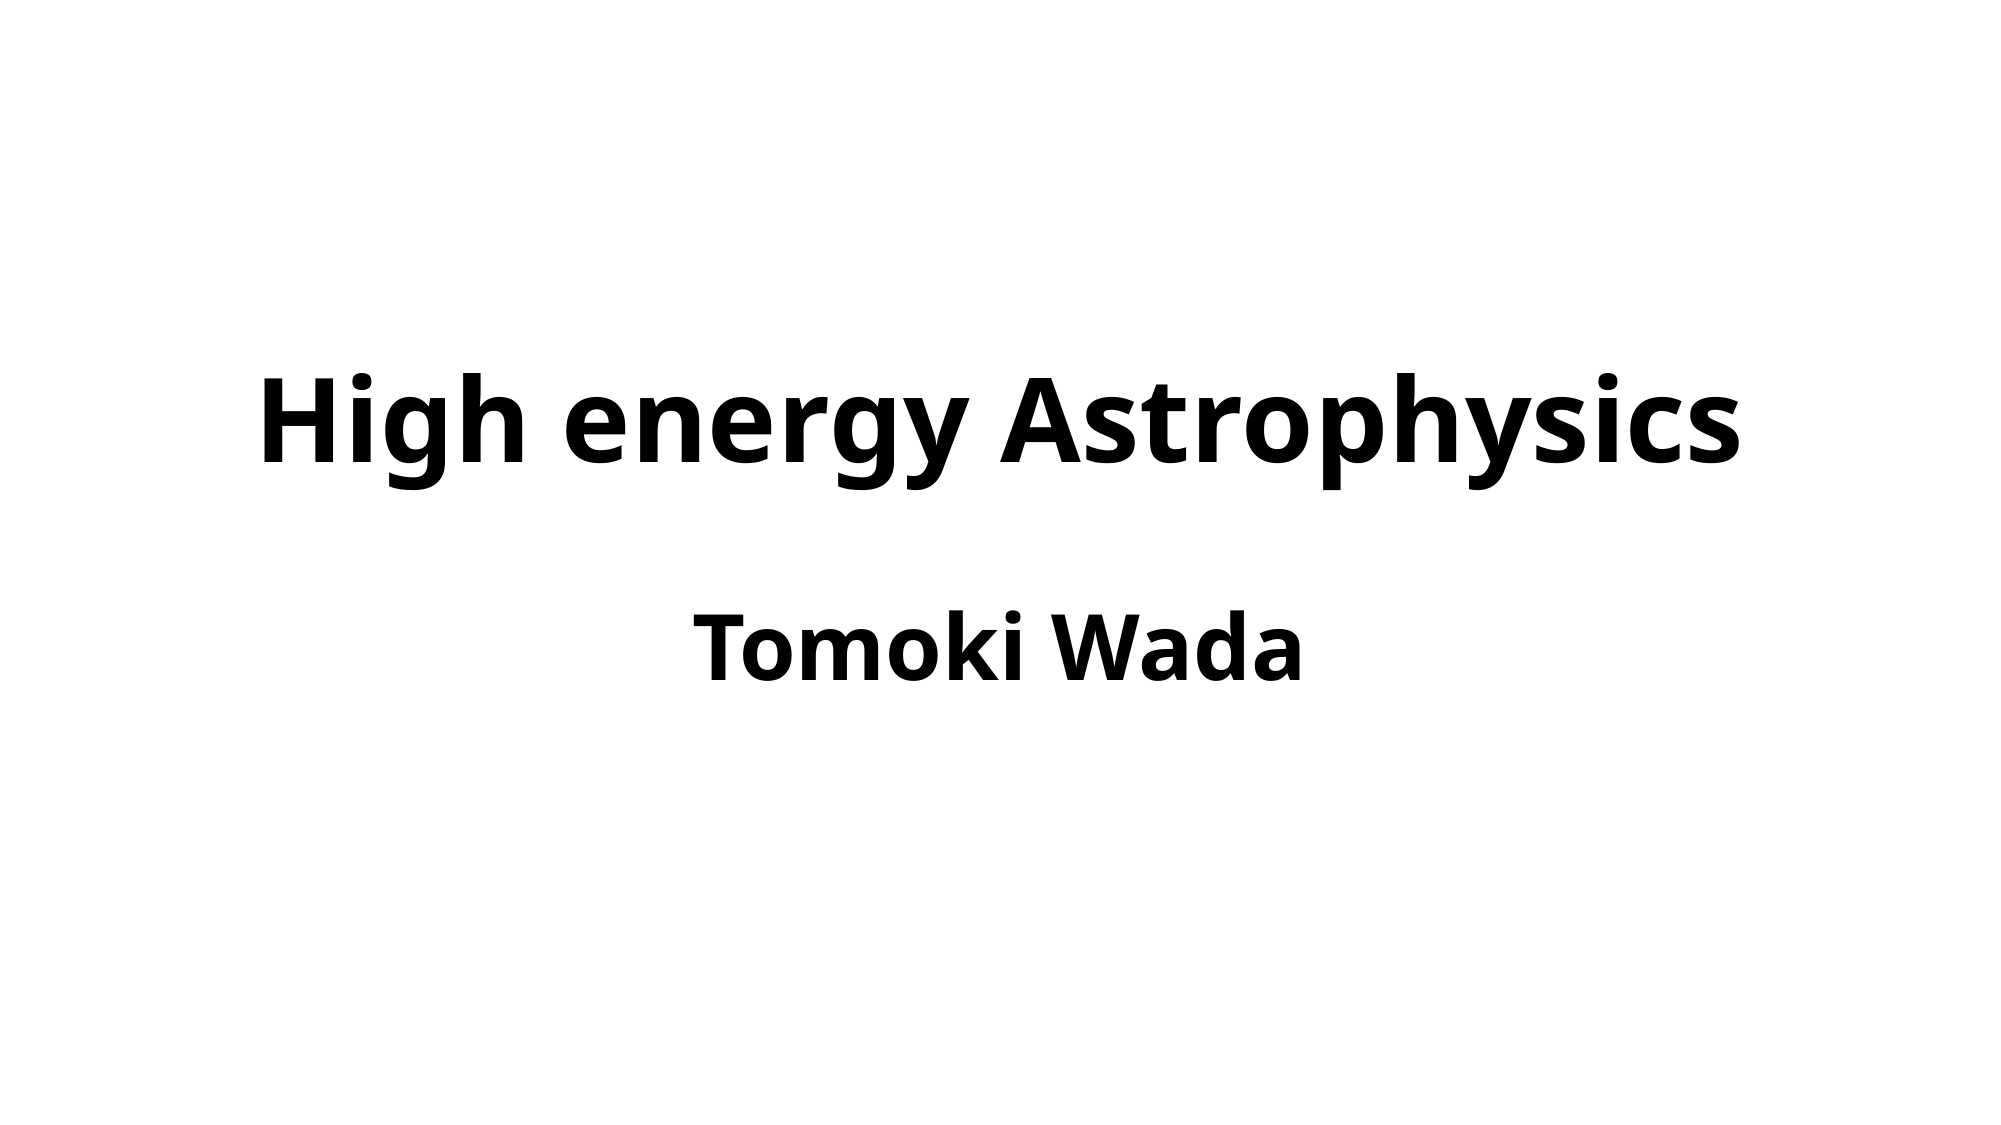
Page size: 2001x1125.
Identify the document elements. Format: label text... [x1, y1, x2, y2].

list Tomoki Wada [194, 579, 1806, 711]
title High energy Astrophysics [194, 112, 1806, 495]
